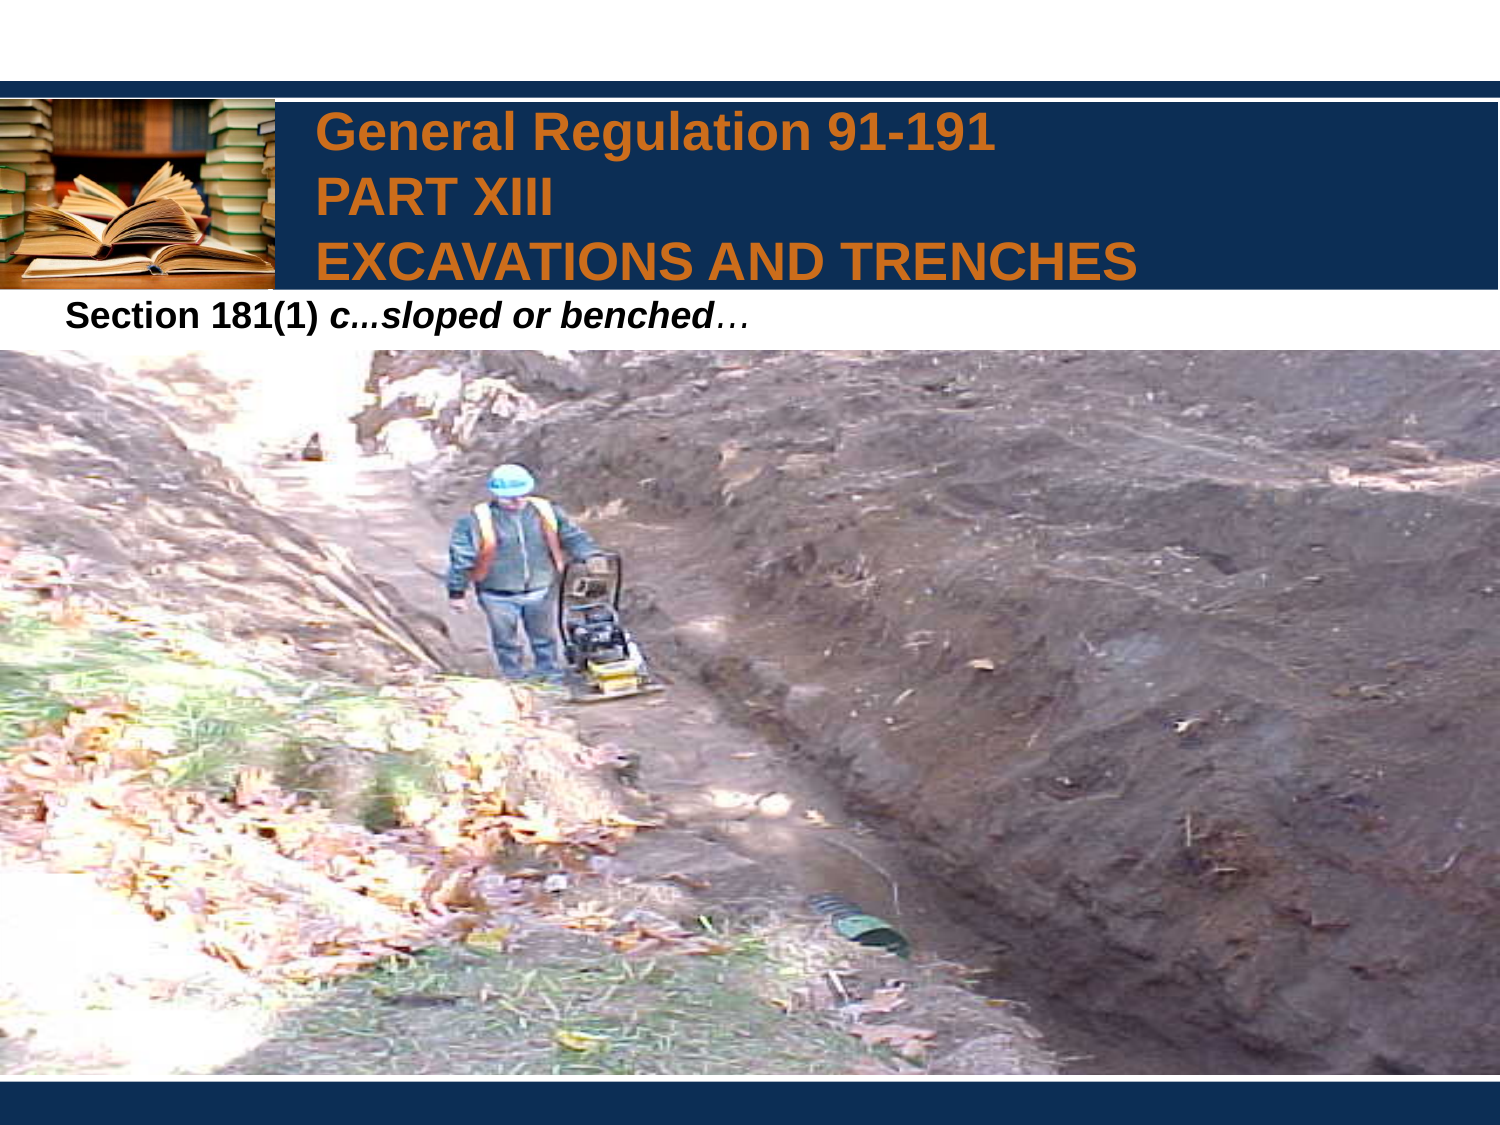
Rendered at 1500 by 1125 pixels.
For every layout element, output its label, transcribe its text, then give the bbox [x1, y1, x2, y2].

picture [0, 349, 1500, 1076]
title General Regulation 91-191 PART XIII EXCAVATIONS AND TRENCHES [300, 125, 1425, 263]
picture [0, 99, 276, 289]
list Section 181(1) c…sloped or benched… [50, 275, 1325, 348]
